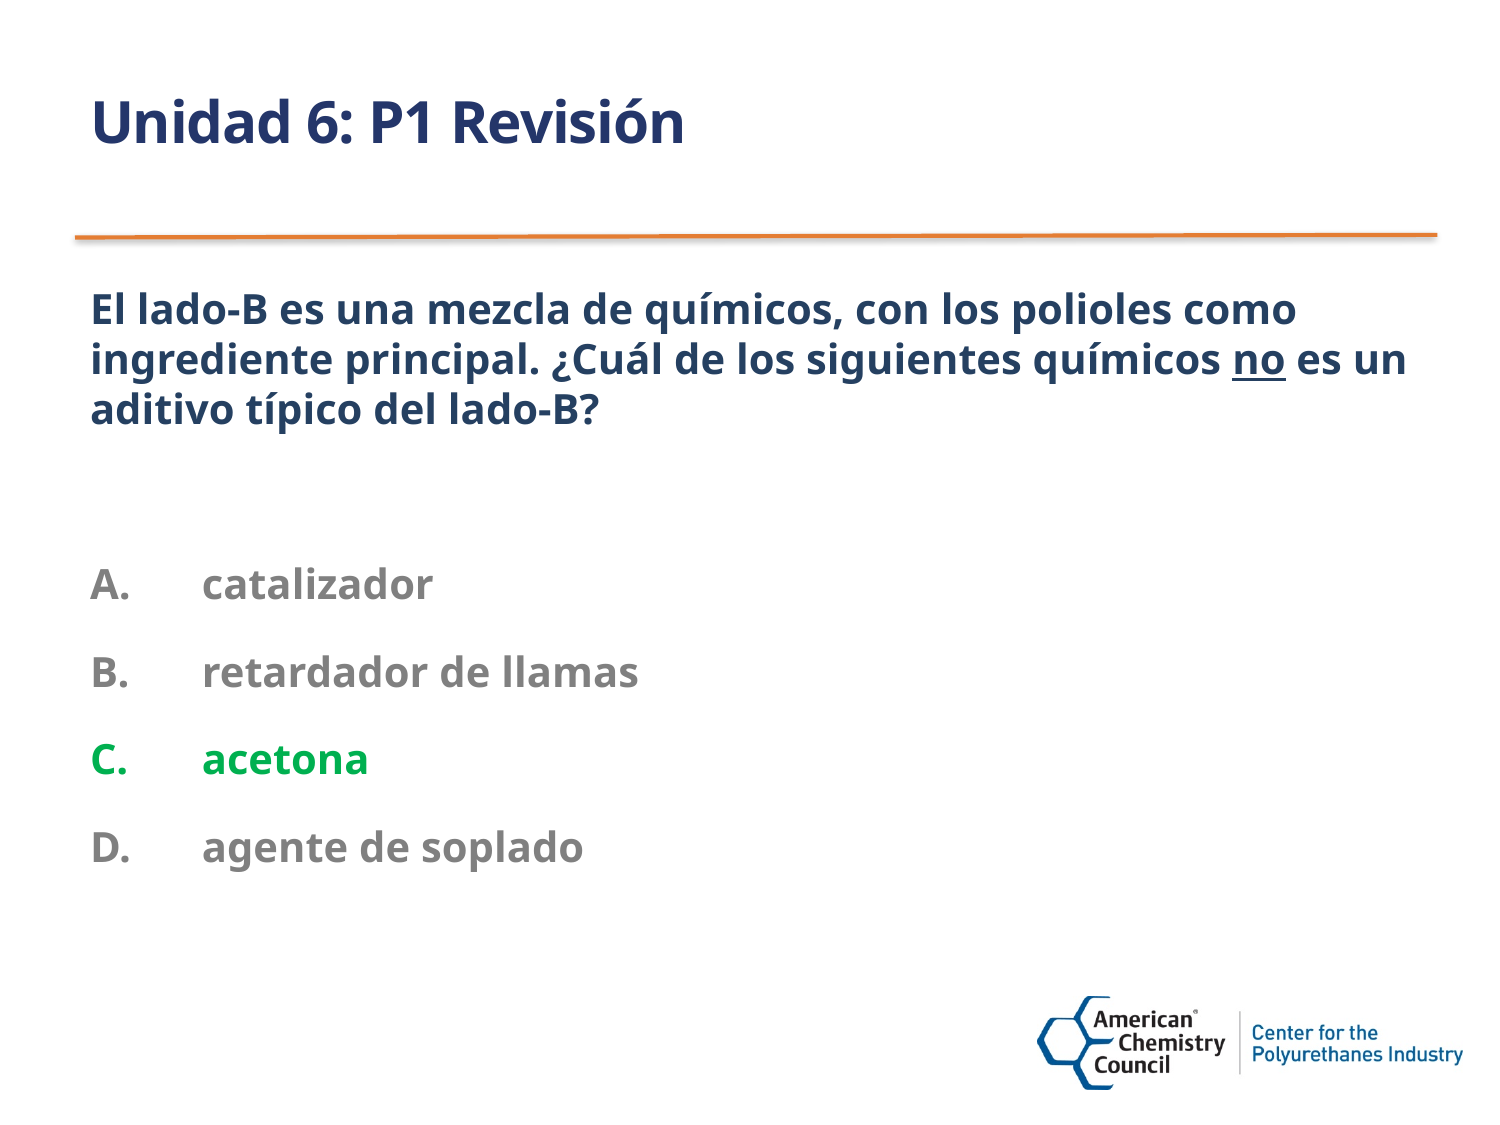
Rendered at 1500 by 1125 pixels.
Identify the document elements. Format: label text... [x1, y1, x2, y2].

list El lado-B es una mezcla de químicos, con los polioles como ingrediente principal. ¿Cuál de los siguientes químicos no es un aditivo típico del lado-B? catalizador retardador de llamas acetona agente de soplado [75, 275, 1425, 988]
picture [1037, 996, 1463, 1090]
title Unidad 6: P1 Revisión [75, 35, 1250, 224]
